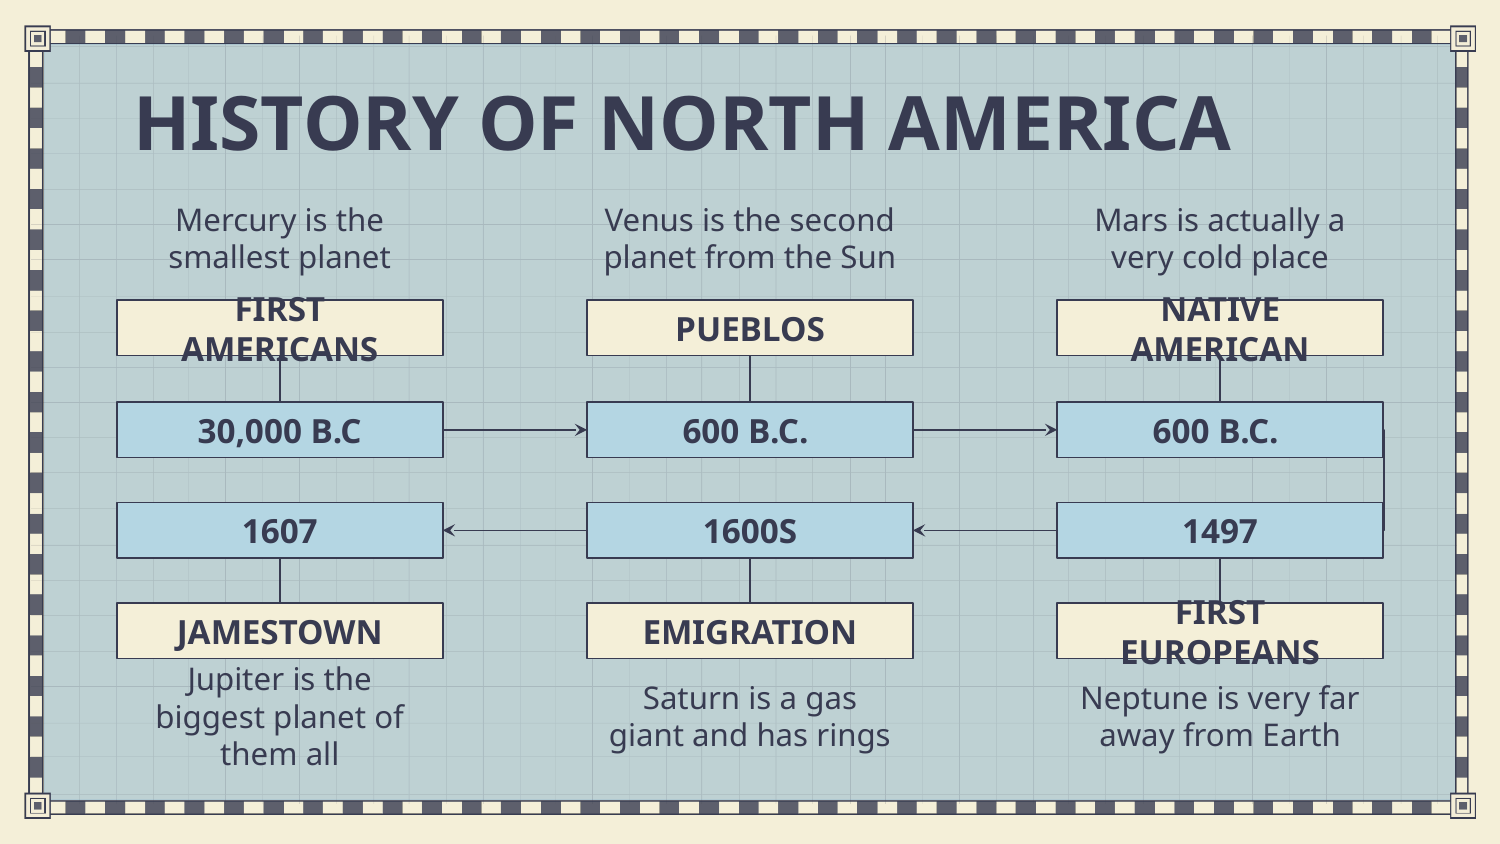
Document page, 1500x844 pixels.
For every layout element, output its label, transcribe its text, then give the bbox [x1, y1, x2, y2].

text_box 600 B.C. [587, 402, 913, 458]
text_box Mercury is the smallest planet [116, 197, 443, 278]
text_box Jupiter is the biggest planet of them all [116, 675, 443, 756]
text_box 1607 [116, 502, 443, 559]
text_box Neptune is very far away from Earth [1057, 675, 1384, 756]
text_box 1497 [1057, 502, 1384, 559]
text_box Mars is actually a very cold place [1057, 197, 1384, 278]
text_box Venus is the second planet from the Sun [587, 197, 913, 278]
text_box NATIVE AMERICAN [1057, 300, 1384, 356]
title HISTORY OF NORTH AMERICA [118, 72, 1382, 167]
text_box JAMESTOWN [116, 603, 443, 659]
text_box FIRST EUROPEANS [1057, 603, 1384, 659]
text_box PUEBLOS [587, 300, 913, 356]
picture [0, 0, 1500, 844]
text_box EMIGRATION [587, 603, 913, 659]
text_box 30,000 B.C [116, 402, 443, 458]
text_box FIRST AMERICANS [116, 300, 443, 356]
text_box 600 B.C. [1057, 402, 1384, 458]
text_box 1600S [587, 502, 913, 559]
text_box Saturn is a gas giant and has rings [587, 675, 913, 756]
